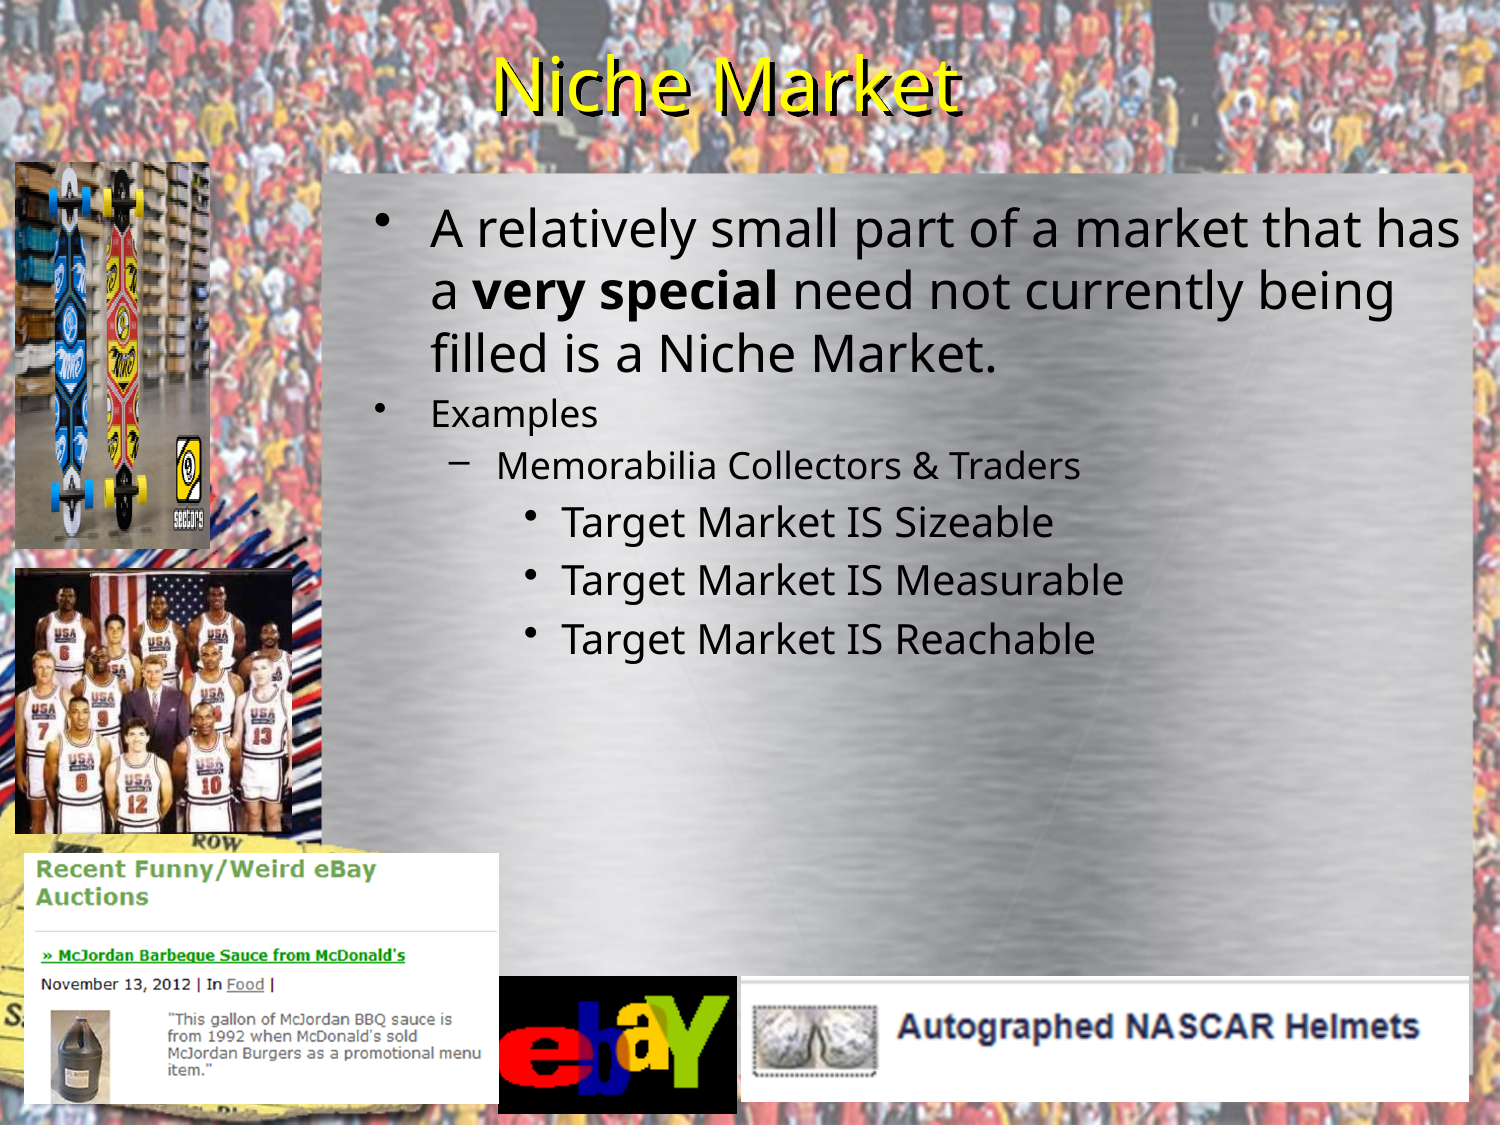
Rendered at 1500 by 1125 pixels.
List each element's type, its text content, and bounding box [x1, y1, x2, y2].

picture [0, 0, 1500, 1125]
list A relatively small part of a market that has a very special need not currently being filled is a Niche Market. Examples Memorabilia Collectors & Traders Target Market IS Sizeable Target Market IS Measurable Target Market IS Reachable [358, 187, 1482, 963]
title Niche Market [137, 12, 1313, 151]
